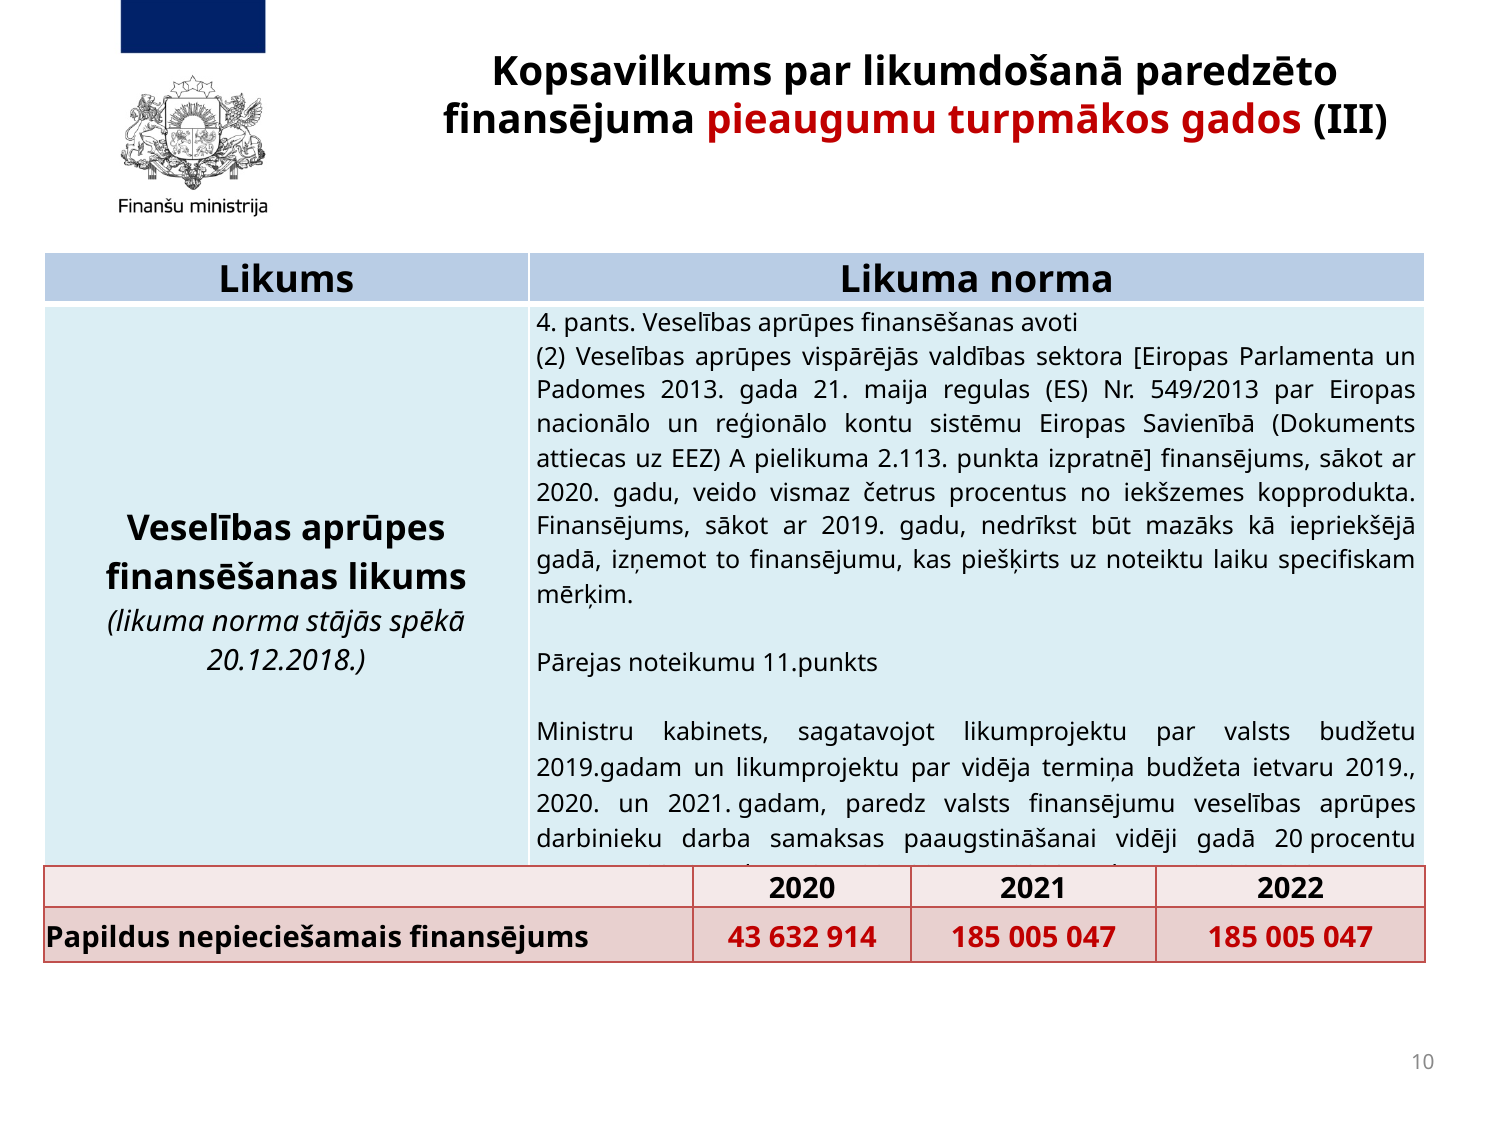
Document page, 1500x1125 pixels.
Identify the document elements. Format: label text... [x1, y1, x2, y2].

table_header [45, 867, 692, 906]
table_header 2020 [694, 867, 910, 906]
table_header Likums [45, 253, 528, 301]
table_cell Veselības aprūpes finansēšanas likums (likuma norma stājās spēkā 20.12.2018.) [45, 307, 528, 865]
table_header 2021 [912, 867, 1155, 906]
title Kopsavilkums par likumdošanā paredzēto finansējuma pieaugumu turpmākos gados (III) [415, 37, 1416, 213]
table_cell 185 005 047 [1157, 908, 1424, 961]
picture [48, 0, 338, 251]
table_cell 43 632 914 [694, 908, 910, 961]
table_cell 4. pants. Veselības aprūpes finansēšanas avoti (2) Veselības aprūpes vispārējās valdības sektora [Eiropas Parlamenta un Padomes 2013. gada 21. maija regulas (ES) Nr. 549/2013 par Eiropas nacionālo un reģionālo kontu sistēmu Eiropas Savienībā (Dokuments attiecas uz EEZ) A pielikuma 2.113. punkta izpratnē] finansējums, sākot ar 2020. gadu, veido vismaz četrus procentus no iekšzemes kopprodukta. Finansējums, sākot ar 2019. gadu, nedrīkst būt mazāks kā iepriekšējā gadā, izņemot to finansējumu, kas piešķirts uz noteiktu laiku specifiskam mērķim. Pārejas noteikumu 11.punkts Ministru kabinets, sagatavojot likumprojektu par valsts budžetu 2019.gadam un likumprojektu par vidēja termiņa budžeta ietvaru 2019., 2020. un 2021. gadam, paredz valsts finansējumu veselības aprūpes darbinieku darba samaksas paaugstināšanai vidēji gadā 20 procentu apmērā: 2019.gadā — 87 483 708 euro, 2020.gadā — 191 227 820 euro un 2021.gadā — 314 599 953 euro. [530, 307, 1424, 865]
table_header Likuma norma [530, 253, 1424, 301]
table_cell 185 005 047 [912, 908, 1155, 961]
table_header 2022 [1157, 867, 1424, 906]
table_cell Papildus nepieciešamais finansējums [45, 908, 692, 961]
slide_number 10 [1380, 1037, 1450, 1088]
